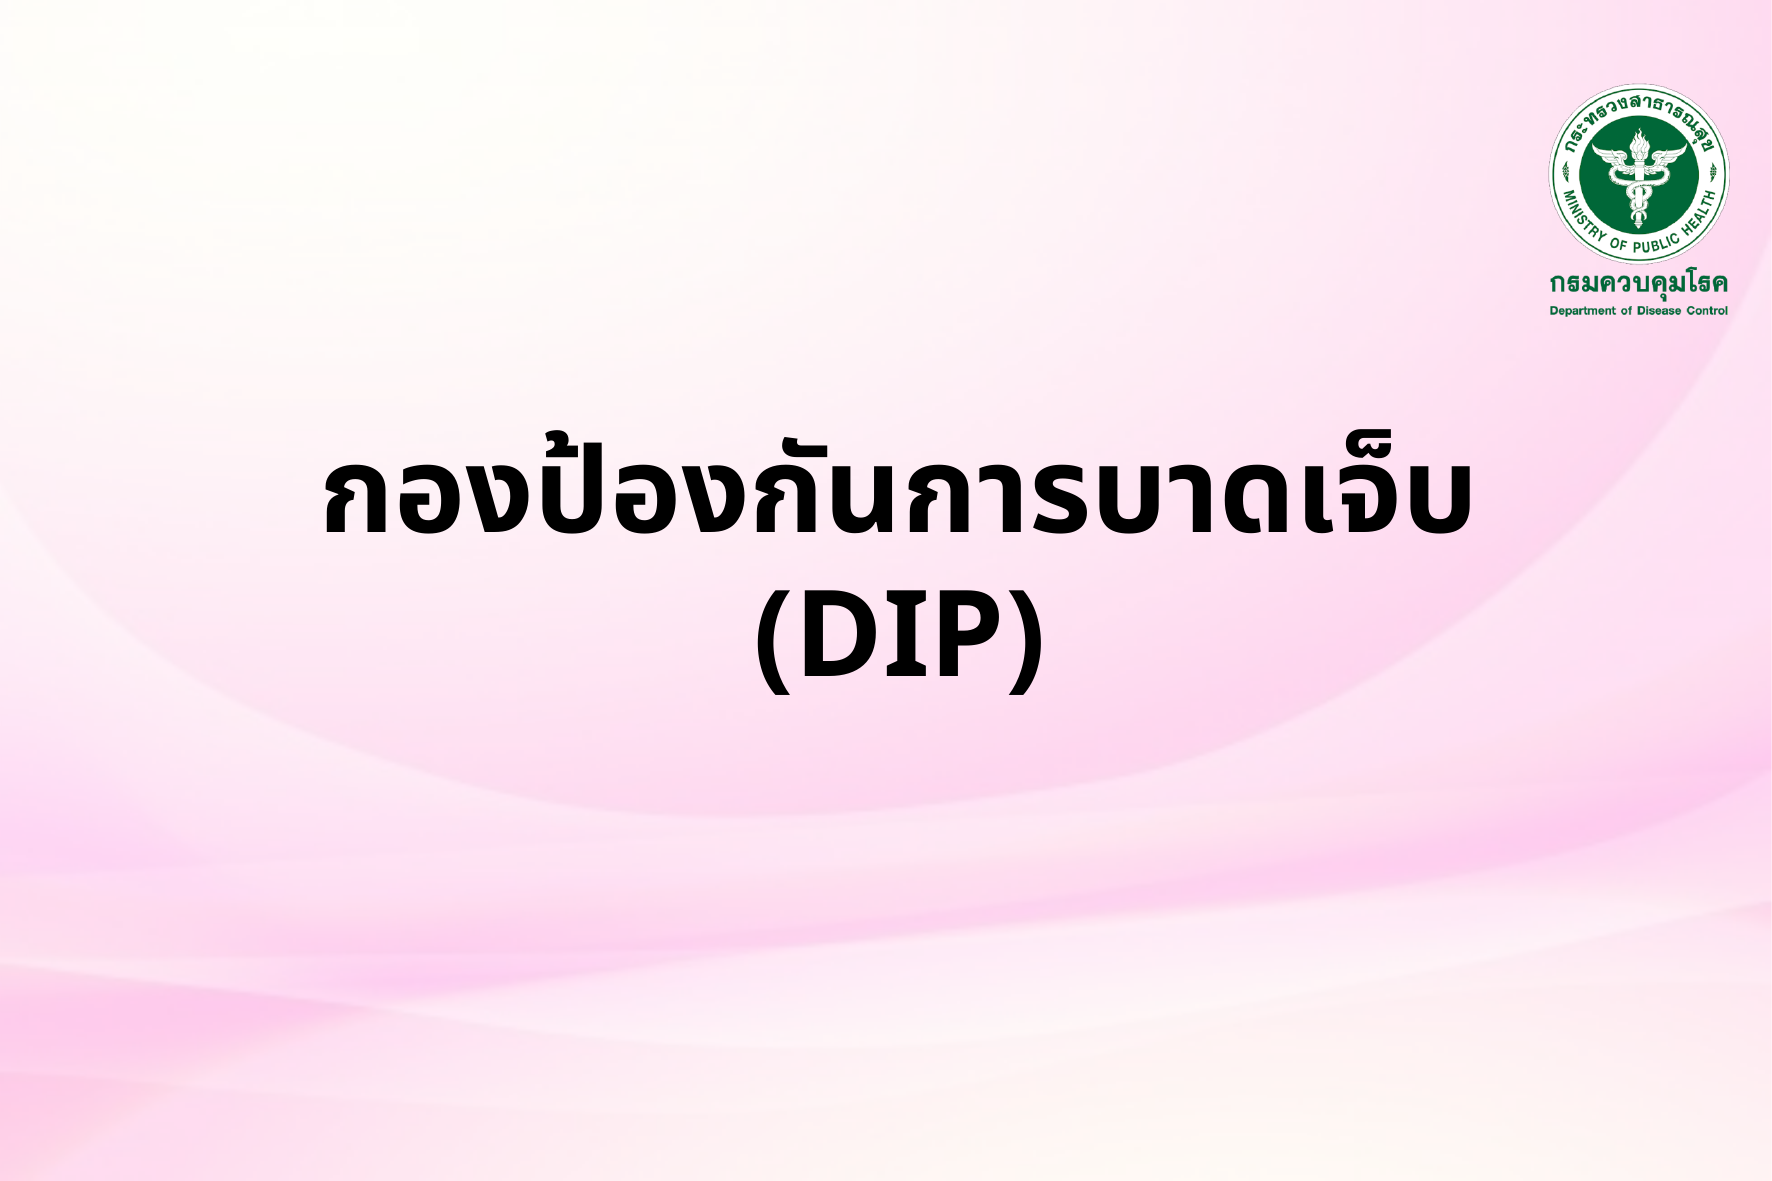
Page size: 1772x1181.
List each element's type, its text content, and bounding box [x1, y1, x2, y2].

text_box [0, 0, 1772, 1181]
text_box กองป้องกันการบาดเจ็บ (DIP) [305, 405, 1495, 708]
picture [1544, 76, 1734, 326]
